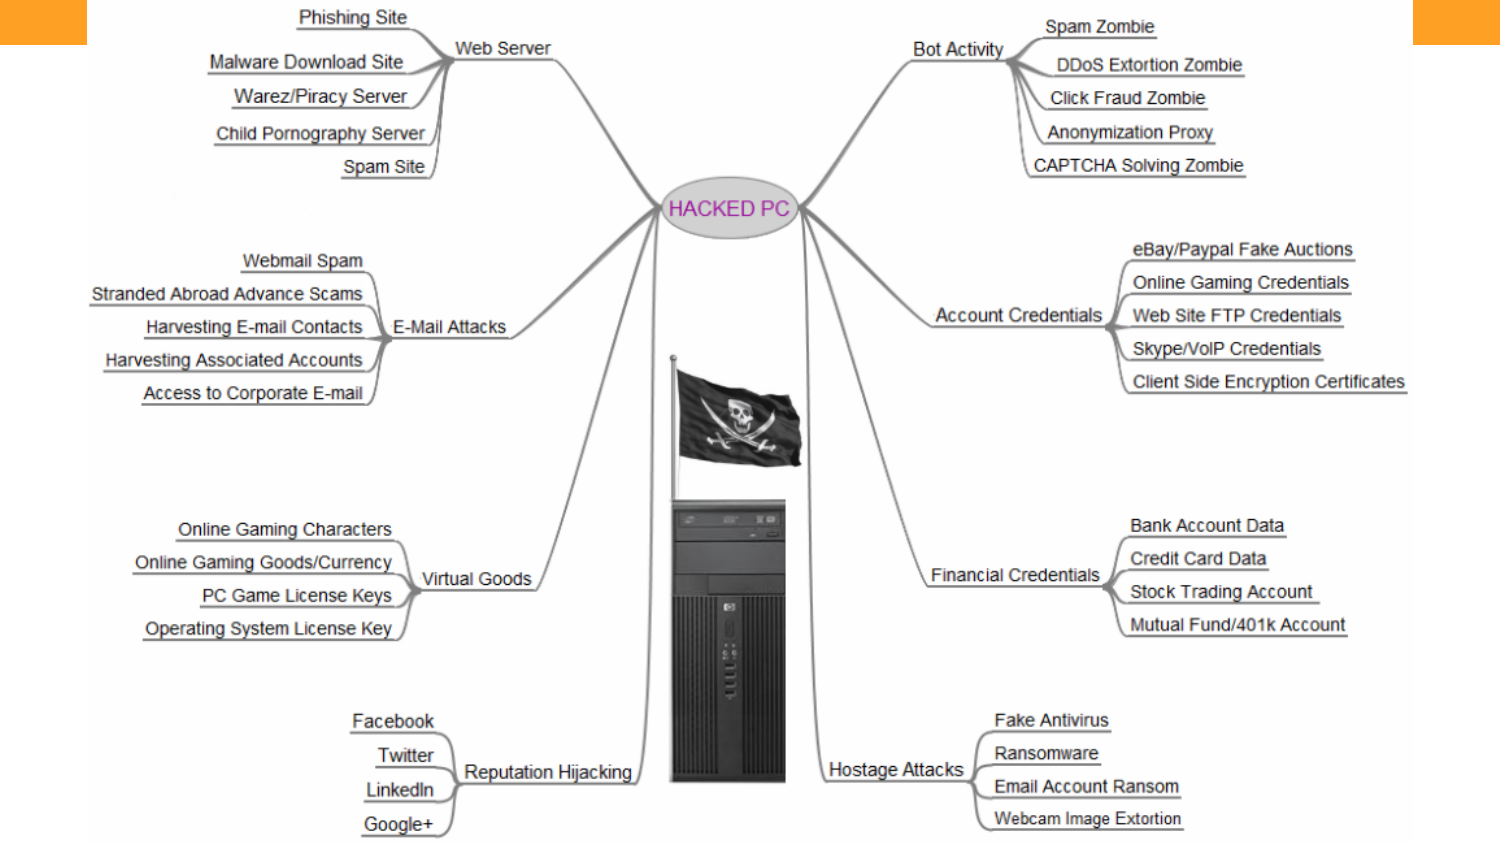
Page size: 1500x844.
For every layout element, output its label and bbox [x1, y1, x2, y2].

picture [86, 0, 1413, 844]
